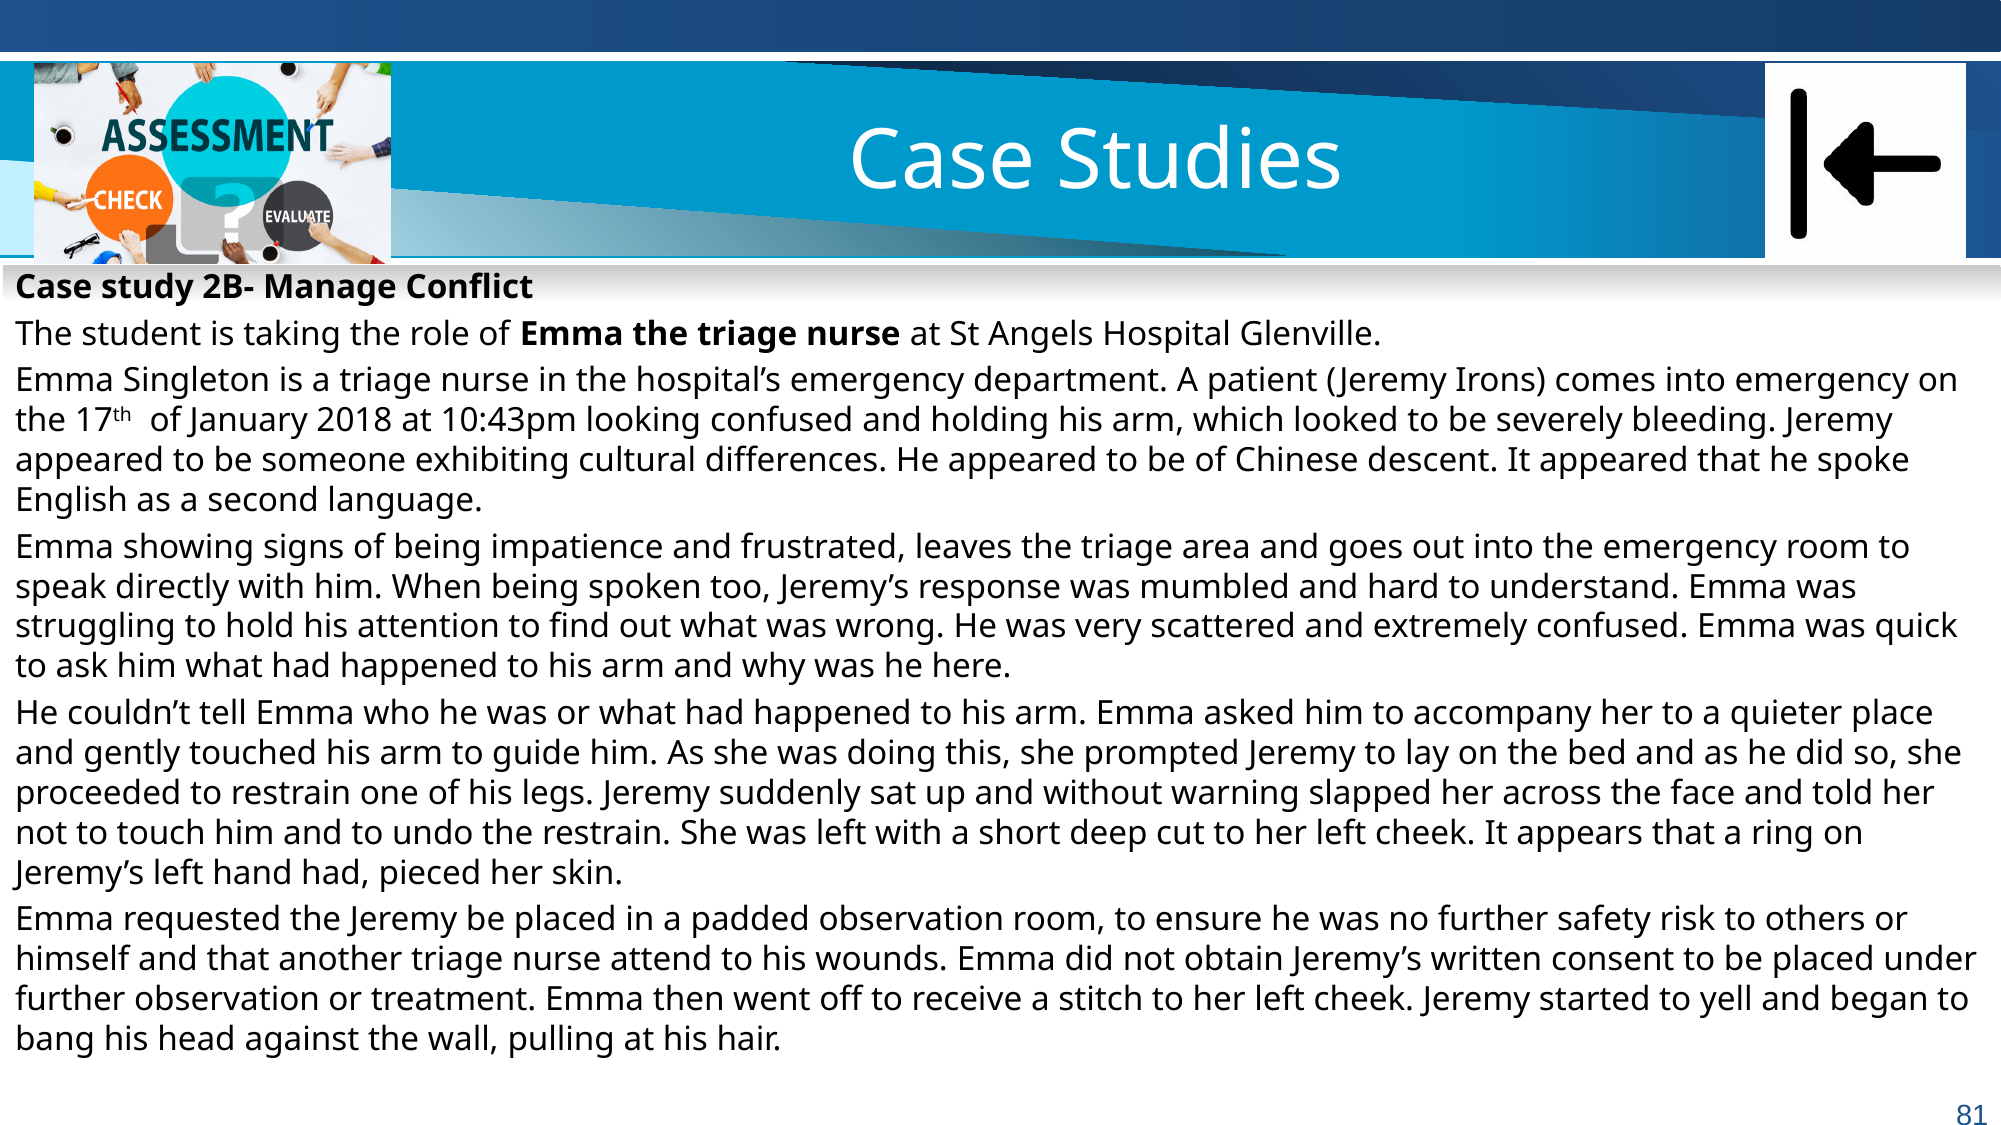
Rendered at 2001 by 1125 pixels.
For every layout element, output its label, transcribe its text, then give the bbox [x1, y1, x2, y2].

picture [34, 64, 391, 264]
list Case study 2B- Manage Conflict The student is taking the role of Emma the triage nurse at St Angels Hospital Glenville. Emma Singleton is a triage nurse in the hospital’s emergency department. A patient (Jeremy Irons) comes into emergency on the 17th of January 2018 at 10:43pm looking confused and holding his arm, which looked to be severely bleeding. Jeremy appeared to be someone exhibiting cultural differences. He appeared to be of Chinese descent. It appeared that he spoke English as a second language. Emma showing signs of being impatience and frustrated, leaves the triage area and goes out into the emergency room to speak directly with him. When being spoken too, Jeremy’s response was mumbled and hard to understand. Emma was struggling to hold his attention to find out what was wrong. He was very scattered and extremely confused. Emma was quick to ask him what had happened to his arm and why was he here. He couldn’t tell Emma who he was or what had happened to his arm. Emma asked him to accompany her to a quieter place and gently touched his arm to guide him. As she was doing this, she prompted Jeremy to lay on the bed and as he did so, she proceeded to restrain one of his legs. Jeremy suddenly sat up and without warning slapped her across the face and told her not to touch him and to undo the restrain. She was left with a short deep cut to her left cheek. It appears that a ring on Jeremy’s left hand had, pieced her skin. Emma requested the Jeremy be placed in a padded observation room, to ensure he was no further safety risk to others or himself and that another triage nurse attend to his wounds. Emma did not obtain Jeremy’s written consent to be placed under further observation or treatment. Emma then went off to receive a stitch to her left cheek. Jeremy started to yell and began to bang his head against the wall, pulling at his hair. [0, 257, 2000, 1125]
slide_number 81 [1536, 1089, 2000, 1125]
title Case Studies [395, 84, 1760, 227]
picture [1765, 63, 1966, 264]
